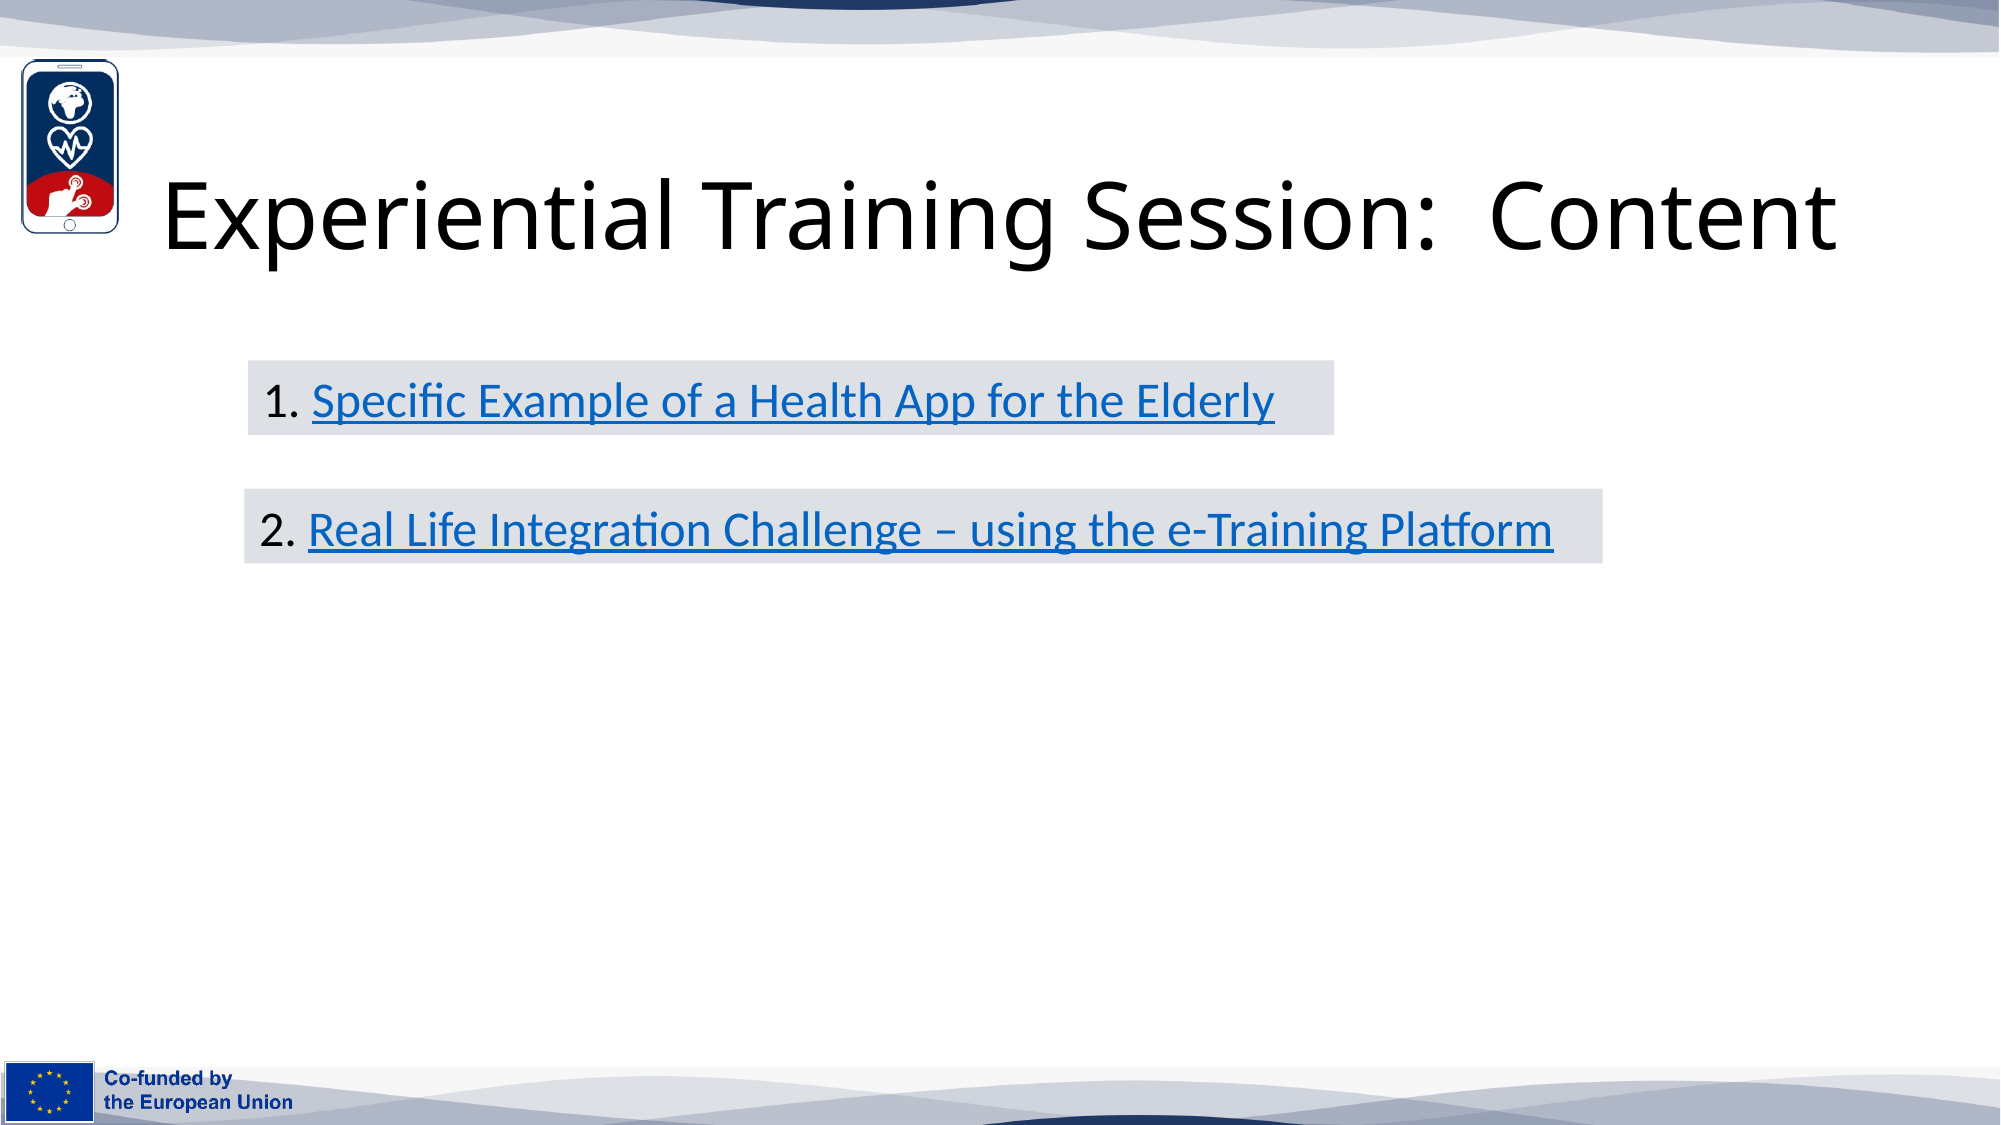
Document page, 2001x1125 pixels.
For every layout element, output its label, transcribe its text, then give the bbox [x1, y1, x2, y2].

picture [0, 0, 1999, 57]
picture [21, 59, 119, 234]
text_box 2. Real Life Integration Challenge – using the e-Training Platform [244, 488, 1603, 564]
text_box 1. Specific Example of a Health App for the Elderly [248, 360, 1335, 436]
title Experiential Training Session: Content [137, 59, 1863, 278]
picture [0, 1058, 2001, 1125]
